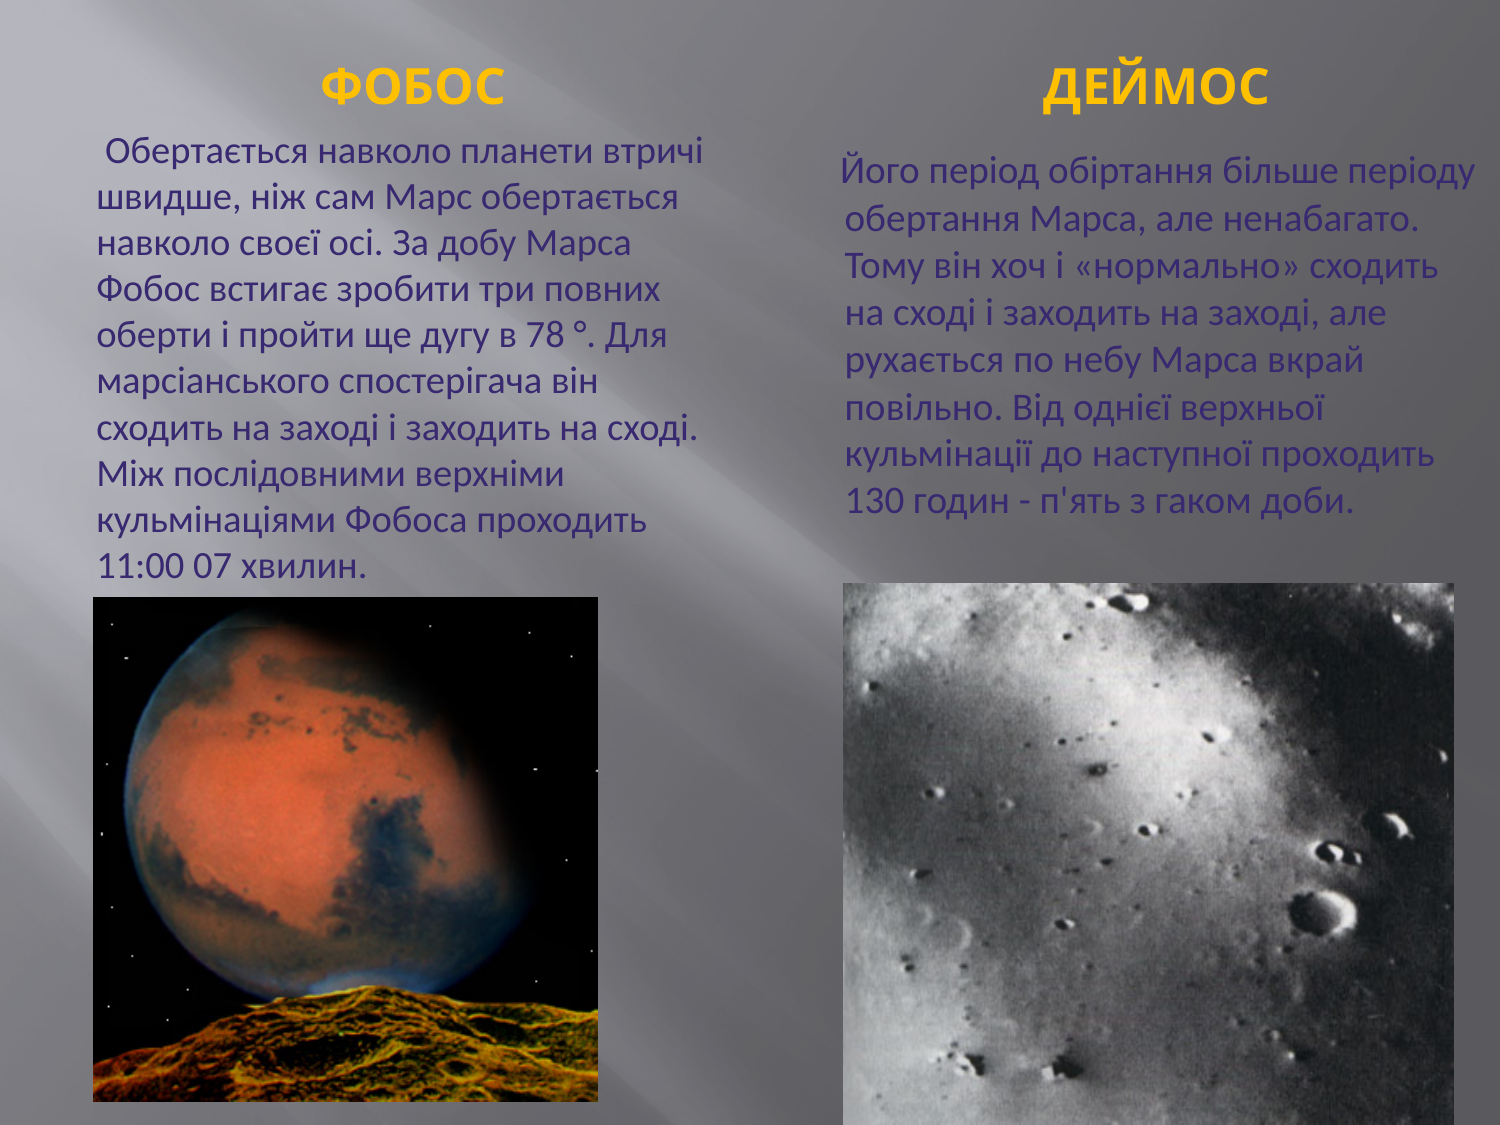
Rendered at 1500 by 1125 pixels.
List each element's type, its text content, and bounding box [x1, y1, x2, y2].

list Фобос [82, 23, 745, 128]
picture [843, 583, 1454, 1125]
picture [93, 597, 598, 1102]
list Обертається навколо планети втричі швидше, ніж сам Марс обертається навколо своєї осі. За добу Марса Фобос встигає зробити три повних оберти і пройти ще дугу в 78 °. Для марсіанського спостерігача він сходить на заході і заходить на сході. Між послідовними верхніми кульмінаціями Фобоса проходить 11:00 07 хвилин. [0, 117, 738, 598]
list Його період обіртання більше періоду обертання Марса, але ненабагато. Тому він хоч і «нормально» сходить на сході і заходить на заході, але рухається по небу Марса вкрай повільно. Від однієї верхньої кульмінації до наступної проходить 130 годин - п'ять з гаком доби. [738, 128, 1500, 551]
list деймос [773, 23, 1437, 128]
